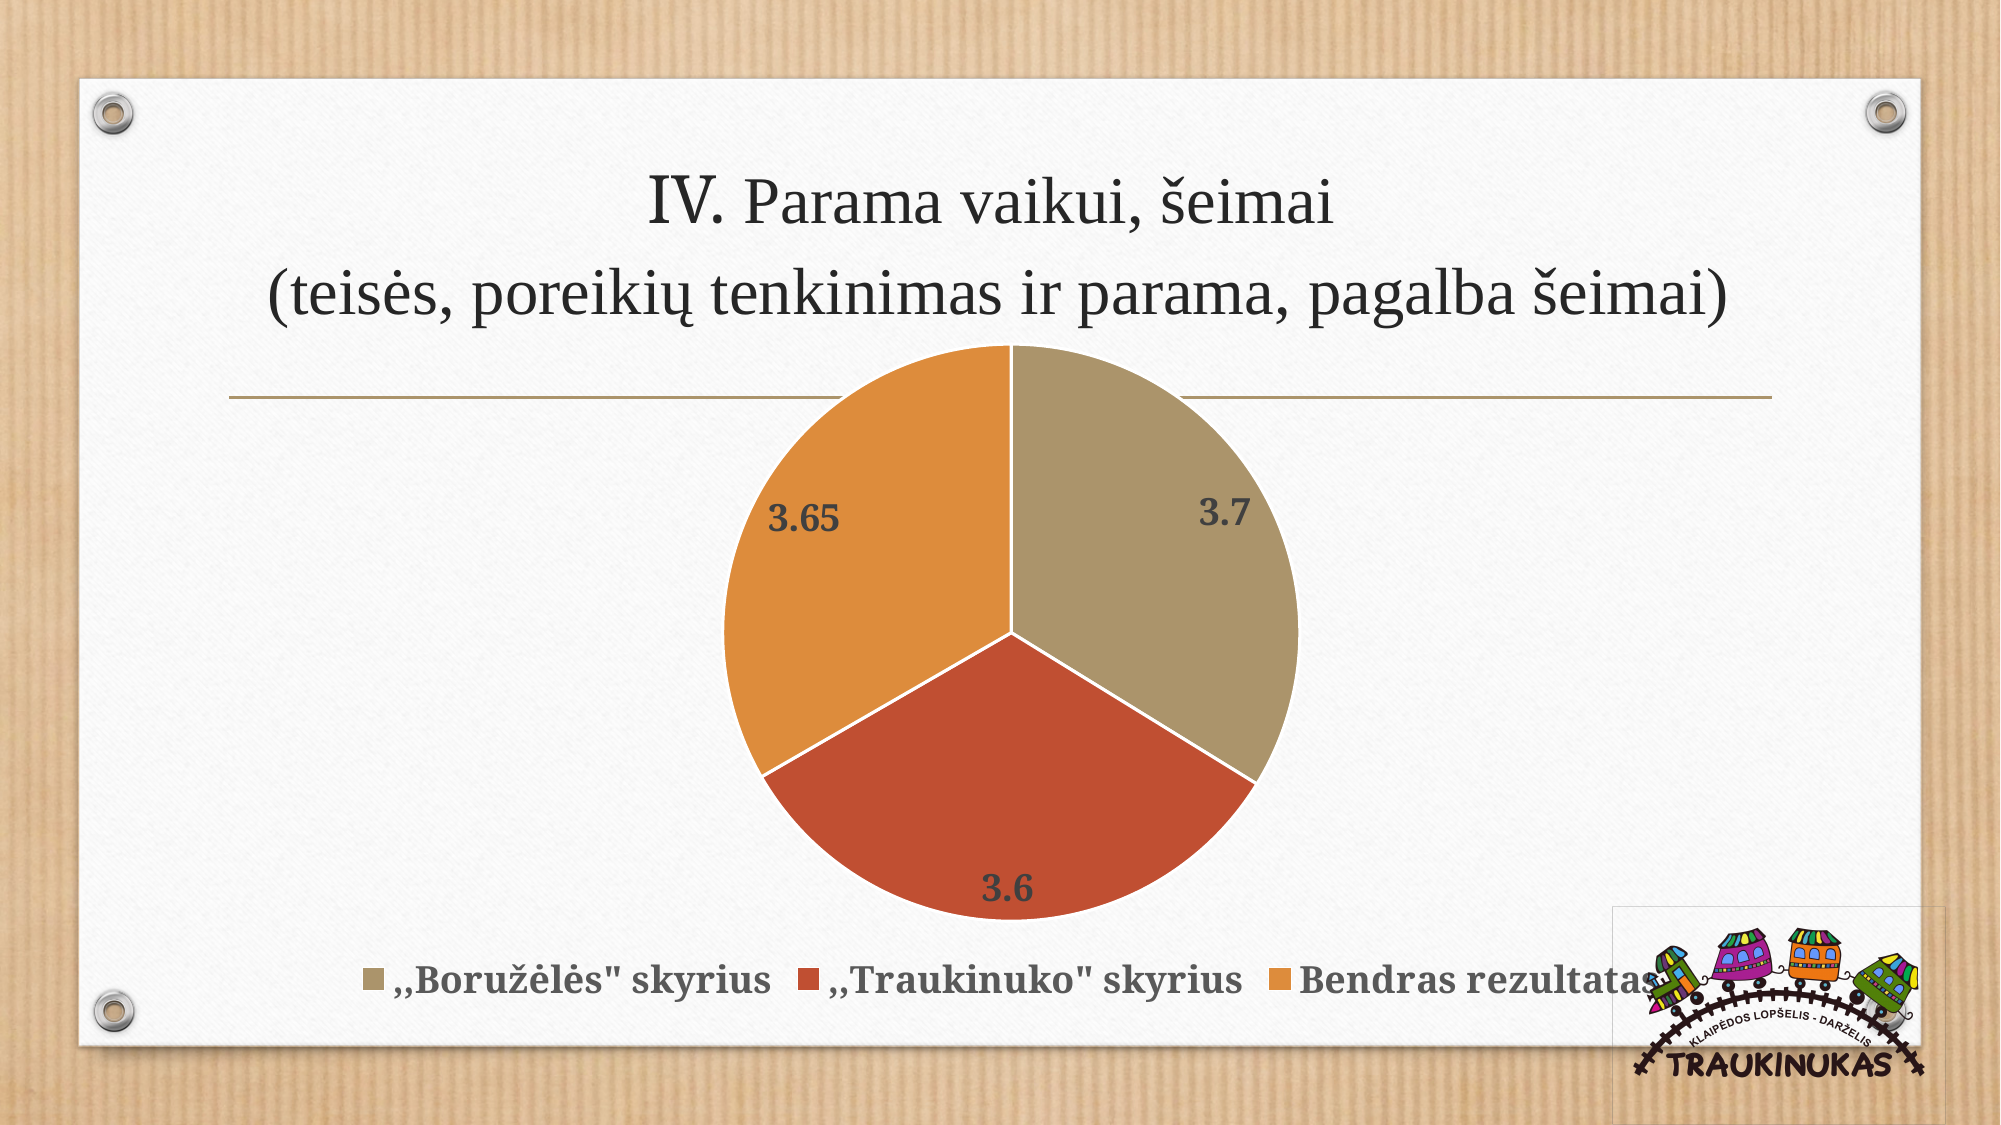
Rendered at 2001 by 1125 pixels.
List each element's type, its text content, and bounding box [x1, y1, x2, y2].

chart [156, 330, 1866, 1013]
title IV. Parama vaikui, šeimai (teisės, poreikių tenkinimas ir parama, pagalba šeimai) [212, 161, 1788, 312]
picture [0, 0, 2001, 1125]
